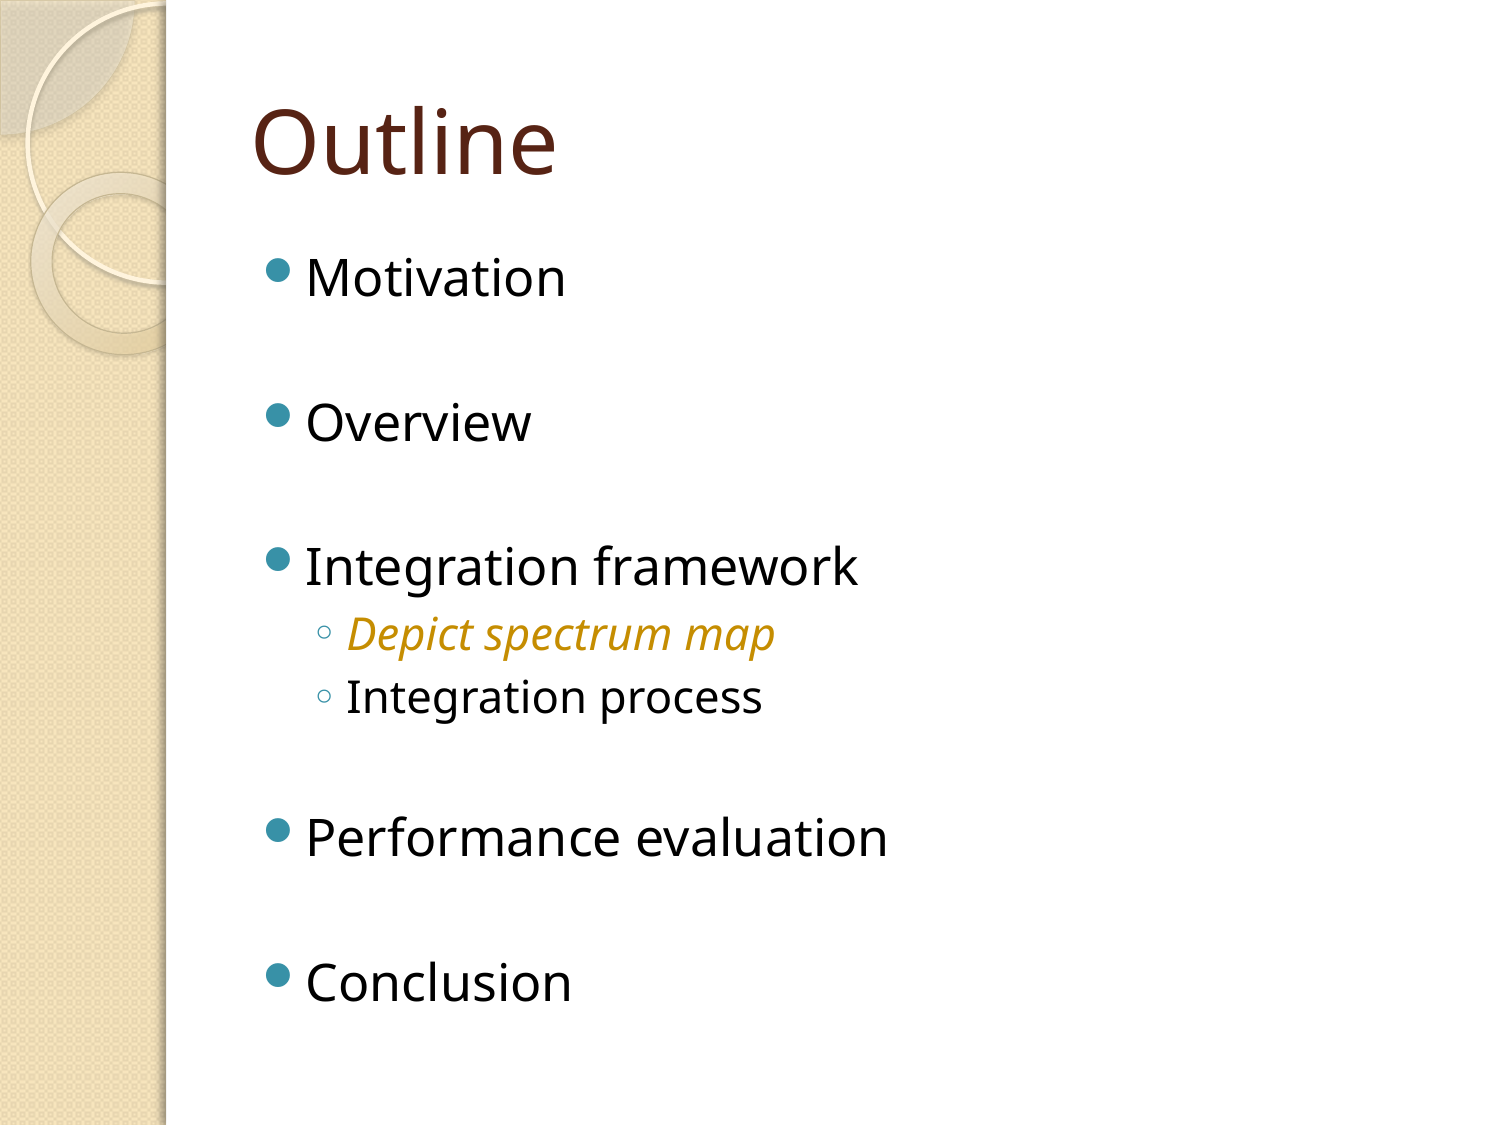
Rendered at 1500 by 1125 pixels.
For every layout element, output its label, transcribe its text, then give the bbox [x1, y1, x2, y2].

title Outline [235, 45, 1466, 233]
list Motivation Overview Integration framework Depict spectrum map Integration process Performance evaluation Conclusion [235, 237, 1466, 1025]
